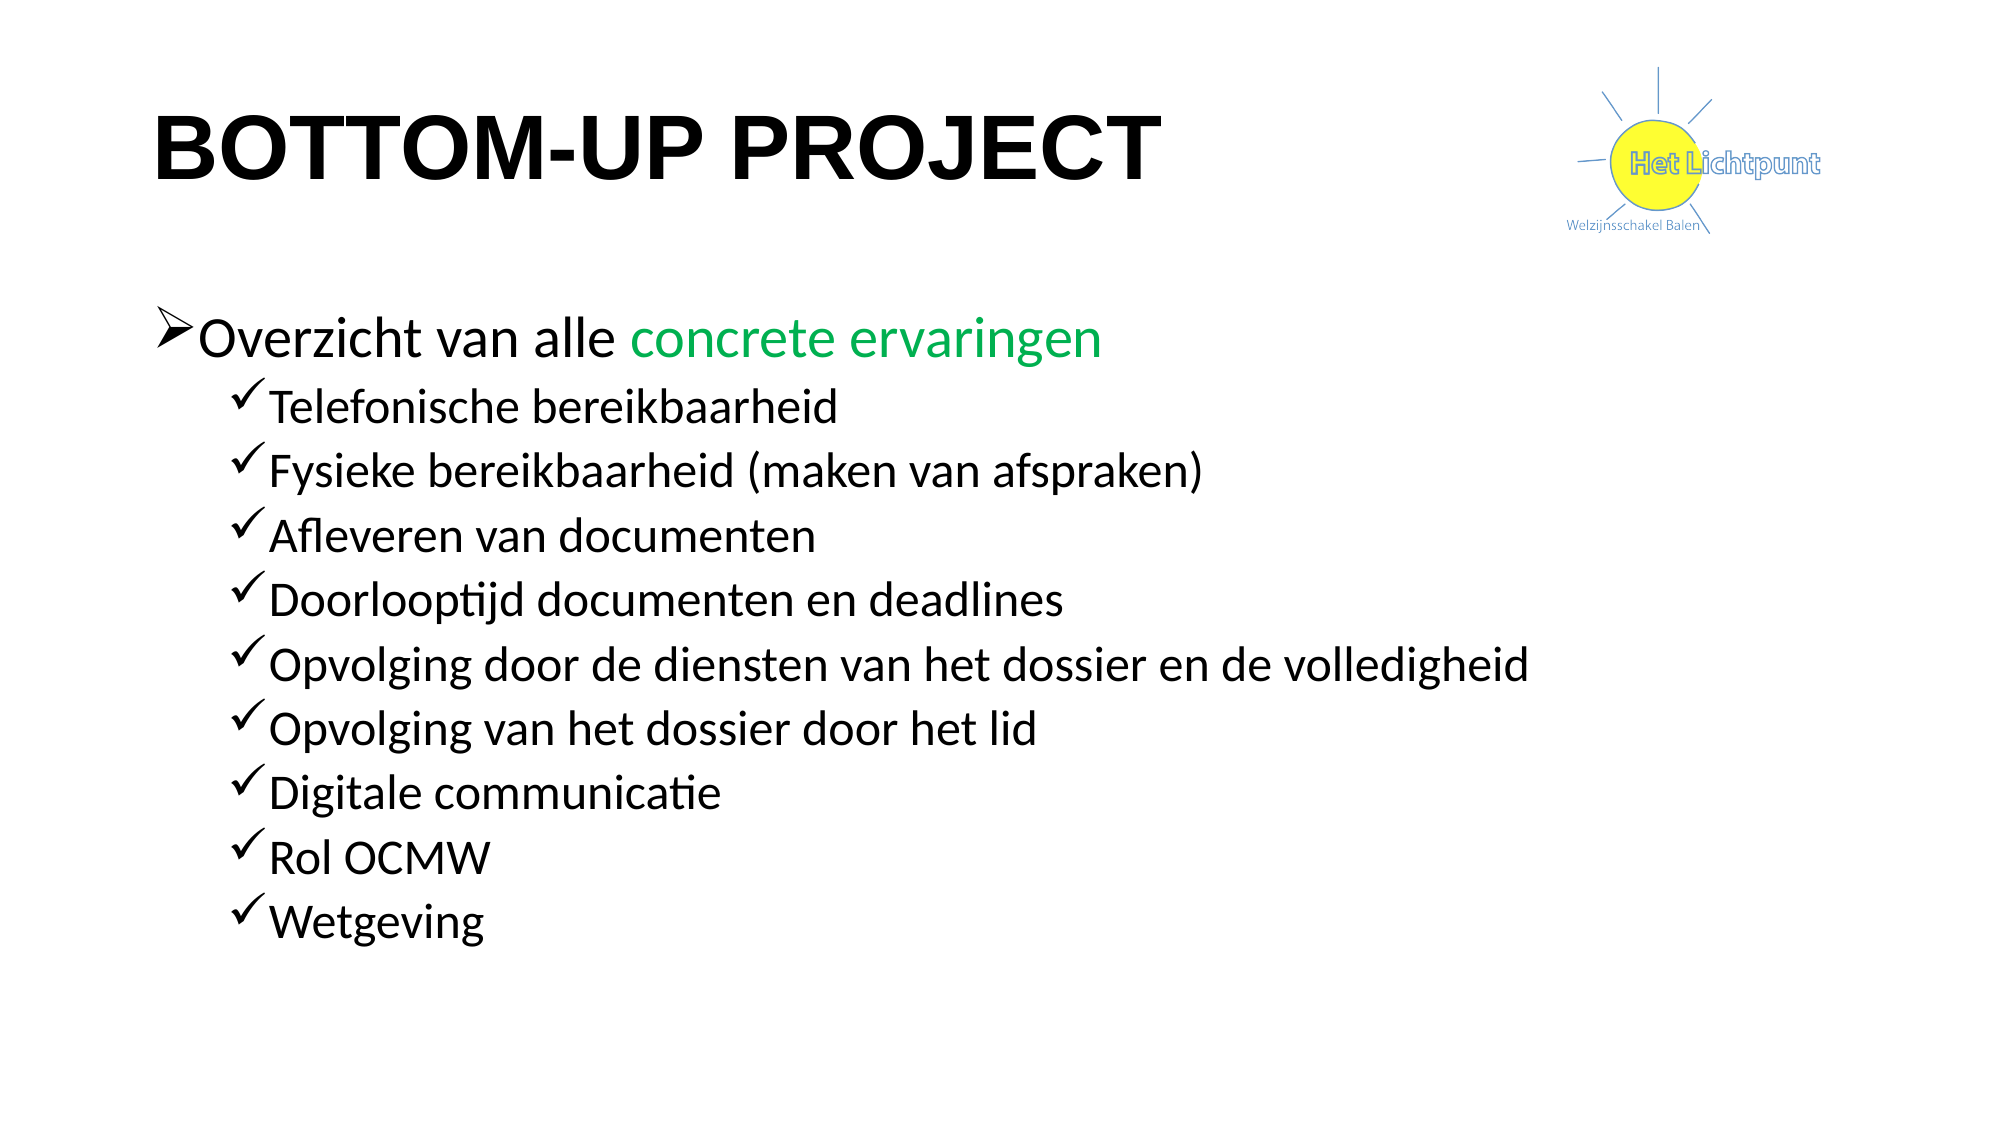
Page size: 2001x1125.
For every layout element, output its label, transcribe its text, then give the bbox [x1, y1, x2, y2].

list Overzicht van alle concrete ervaringen Telefonische bereikbaarheid Fysieke bereikbaarheid (maken van afspraken) Afleveren van documenten Doorlooptijd documenten en deadlines Opvolging door de diensten van het dossier en de volledigheid Opvolging van het dossier door het lid Digitale communicatie Rol OCMW Wetgeving [137, 299, 1863, 1014]
picture [1563, 65, 1822, 236]
title BOTTOM-UP PROJECT [137, 41, 1863, 259]
